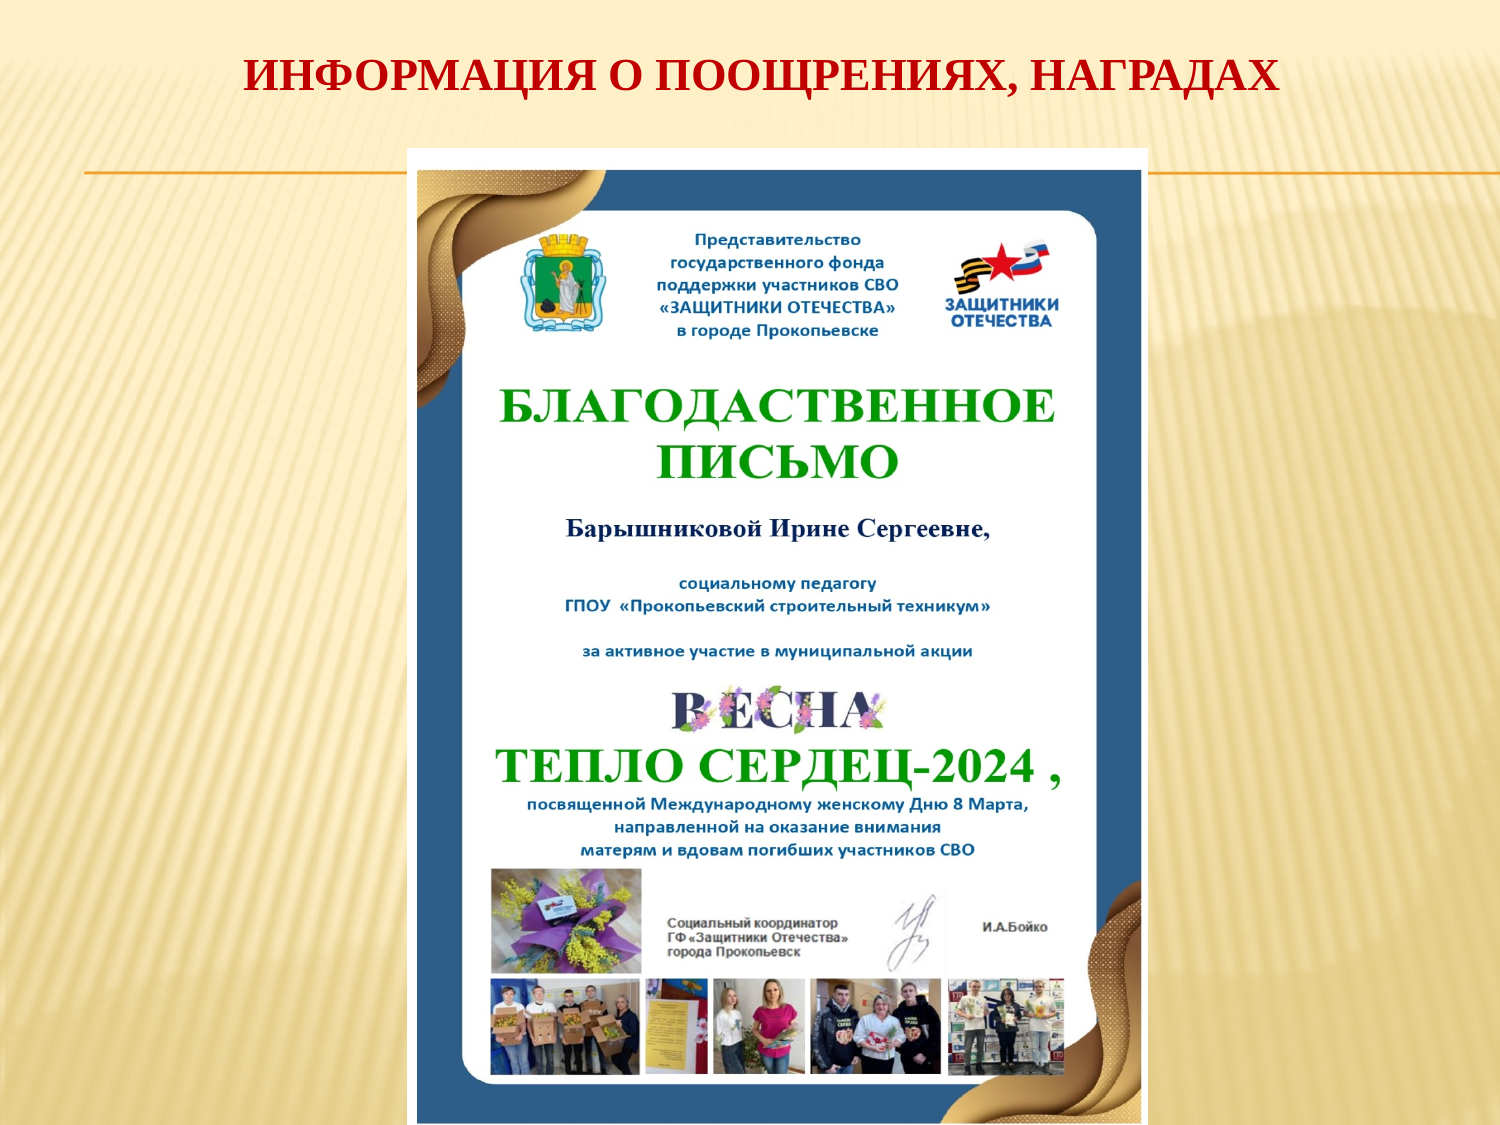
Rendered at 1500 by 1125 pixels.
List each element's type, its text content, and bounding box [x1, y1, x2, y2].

title Информация о поощрениях, Наградах [50, 30, 1475, 114]
picture [407, 148, 1148, 1125]
